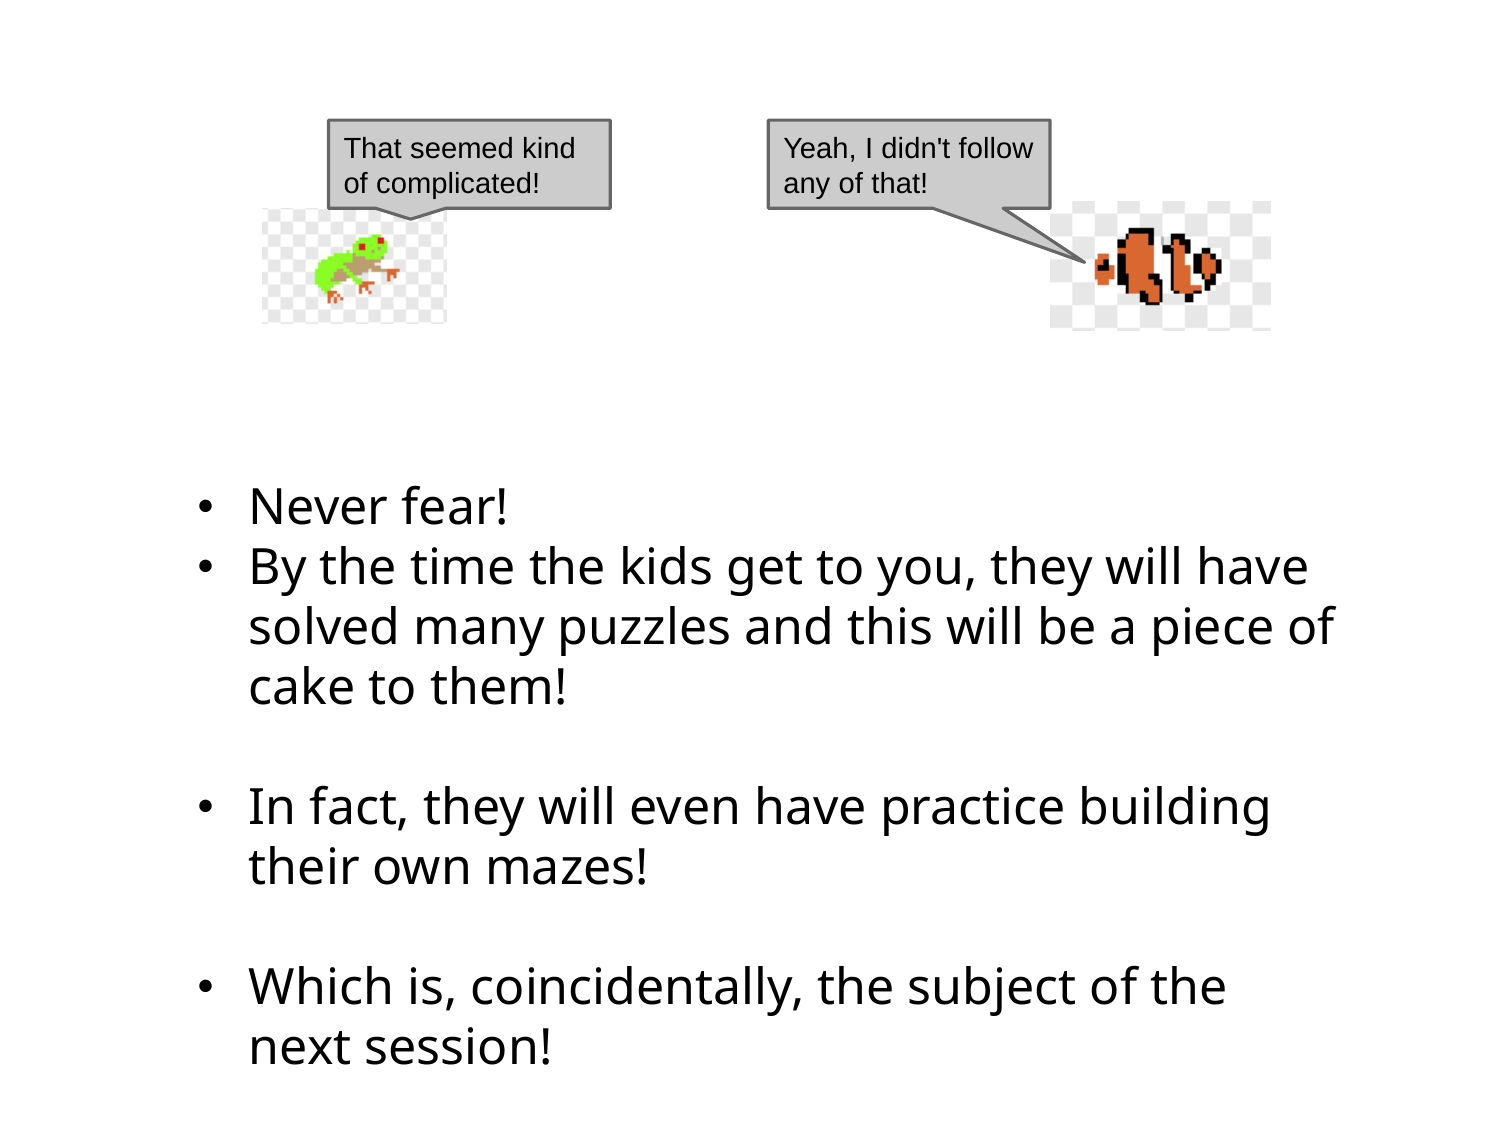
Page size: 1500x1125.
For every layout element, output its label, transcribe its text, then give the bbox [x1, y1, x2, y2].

text_box That seemed kind of complicated! [328, 120, 611, 209]
picture [261, 207, 447, 325]
text_box Yeah, I didn't follow any of that! [768, 120, 1051, 248]
picture [1049, 201, 1271, 331]
text_box Never fear! By the time the kids get to you, they will have solved many puzzles and this will be a piece of cake to them! In fact, they will even have practice building their own mazes! Which is, coincidentally, the subject of the next session! [159, 399, 1356, 1083]
